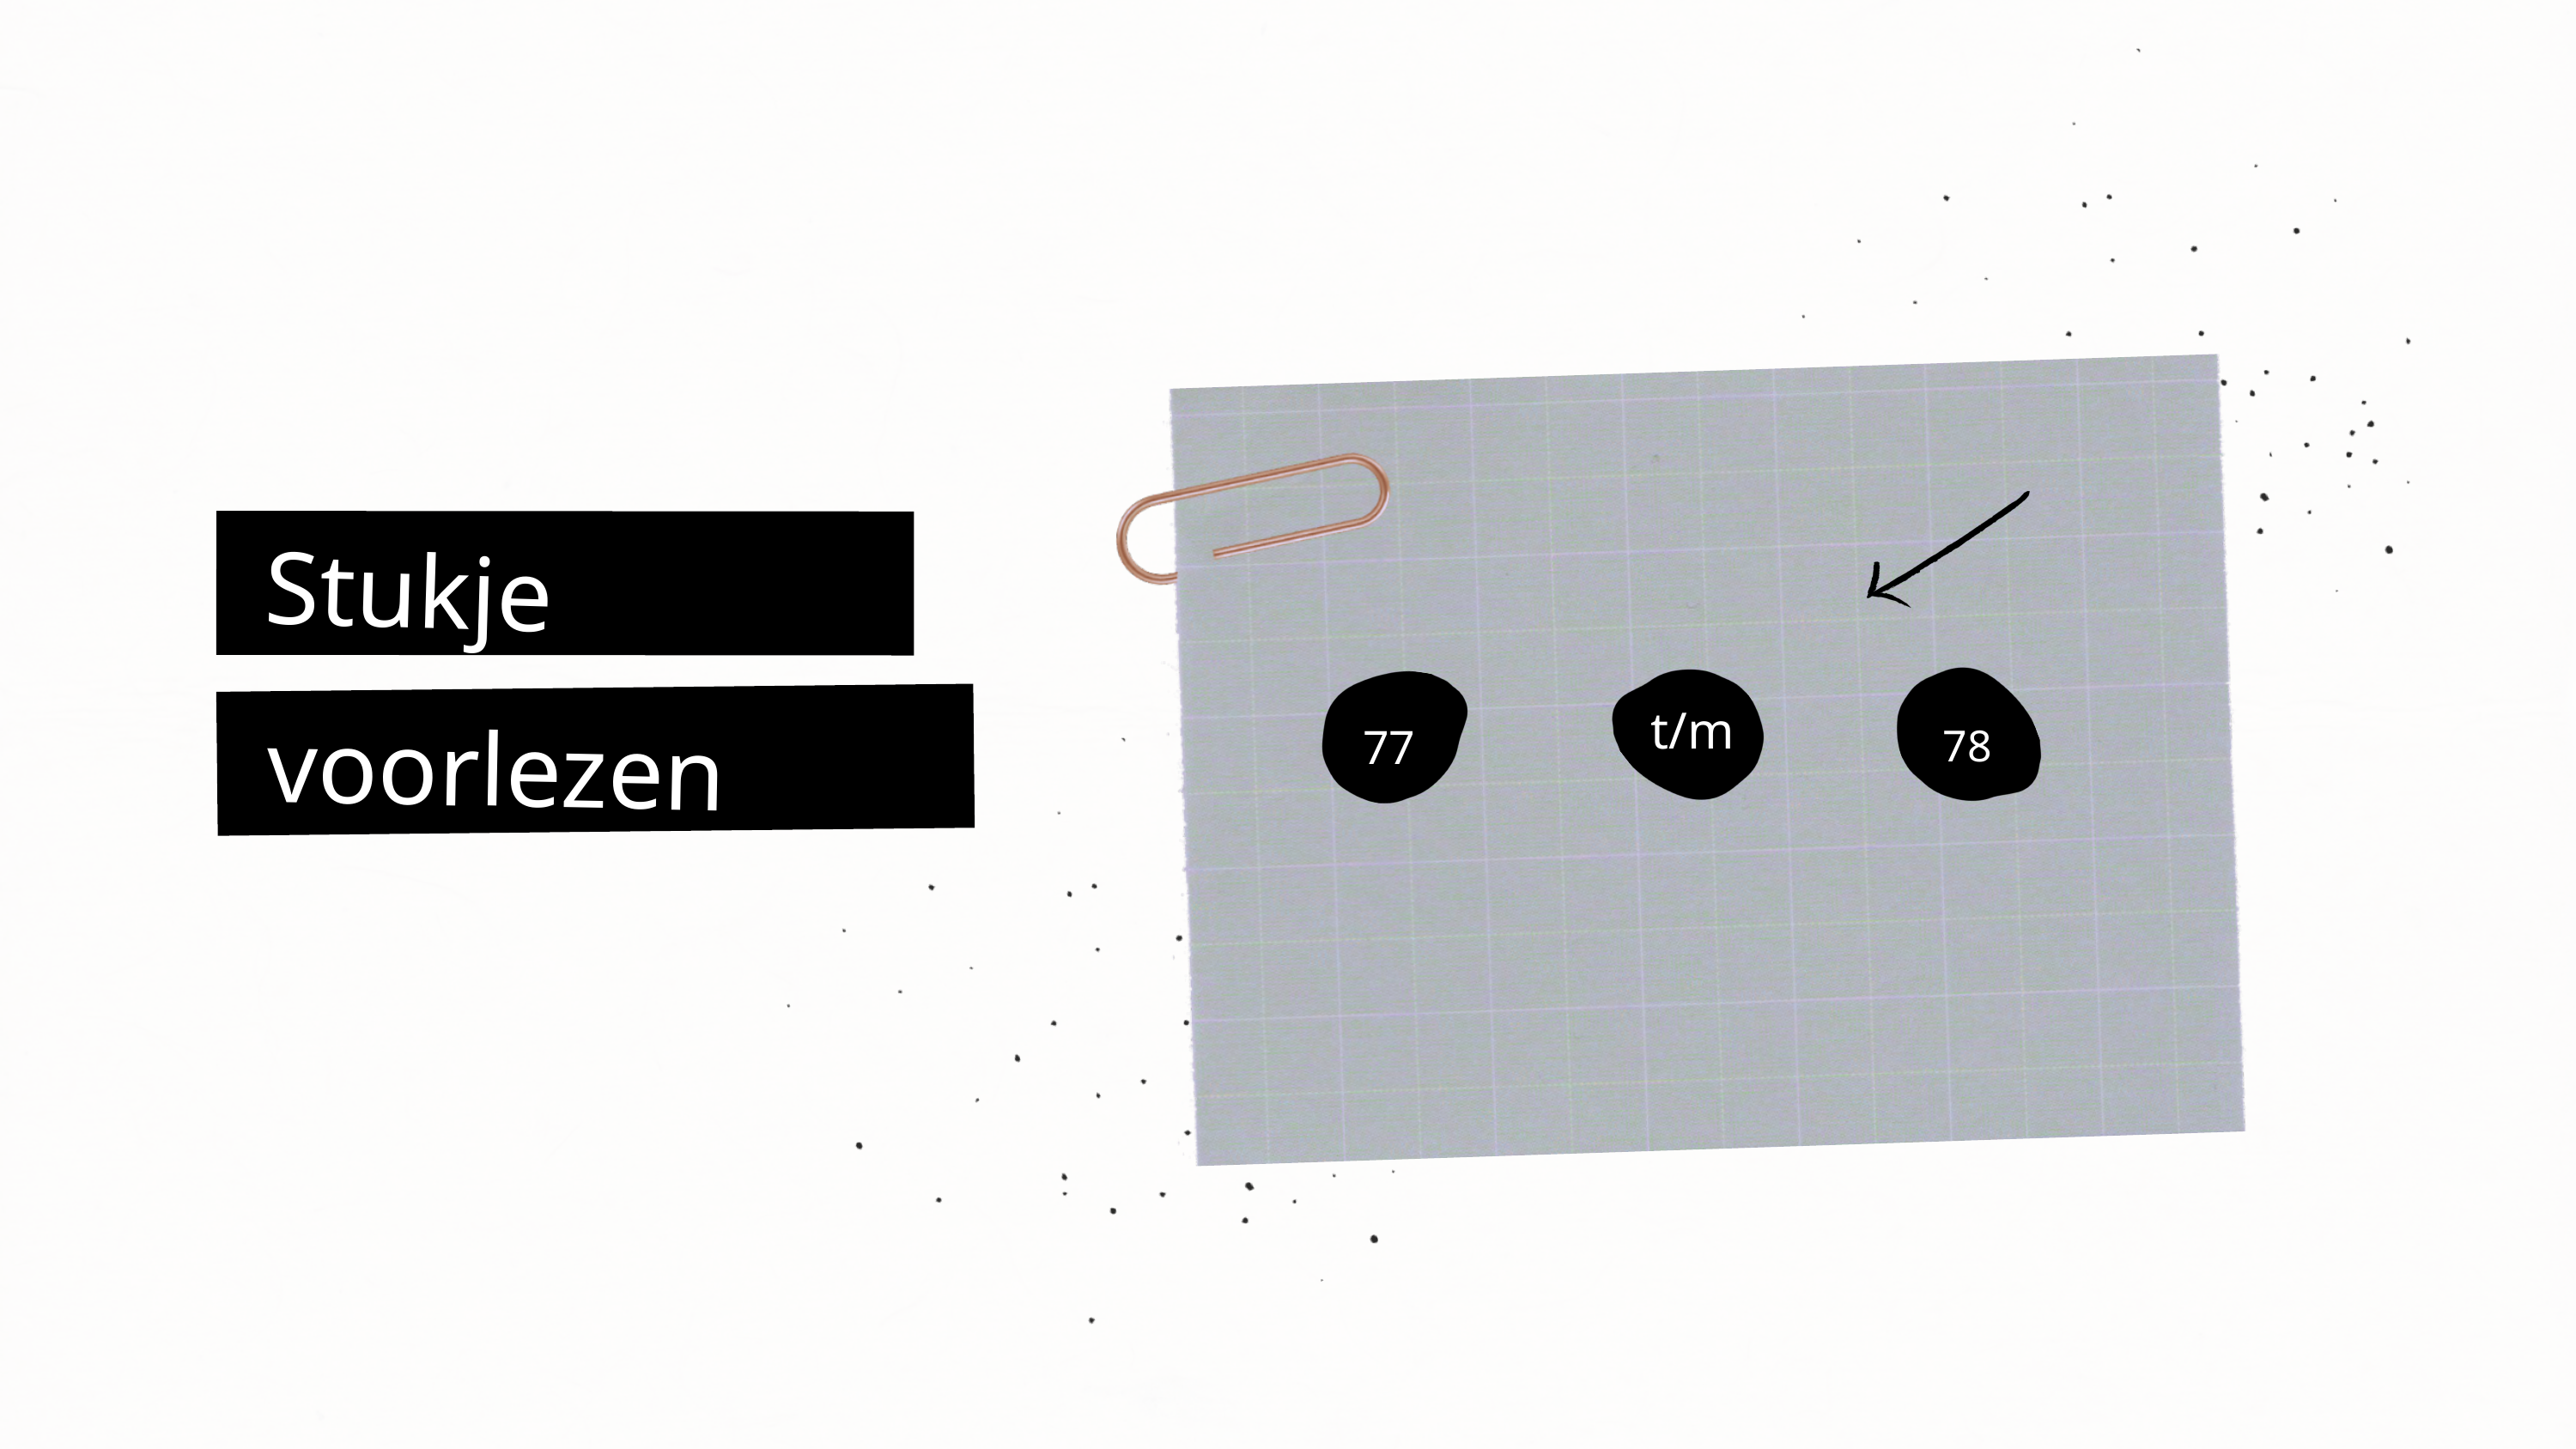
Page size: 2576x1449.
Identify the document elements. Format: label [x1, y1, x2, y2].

text_box [1321, 660, 2035, 808]
picture [0, 0, 2576, 1449]
text_box [216, 510, 975, 836]
